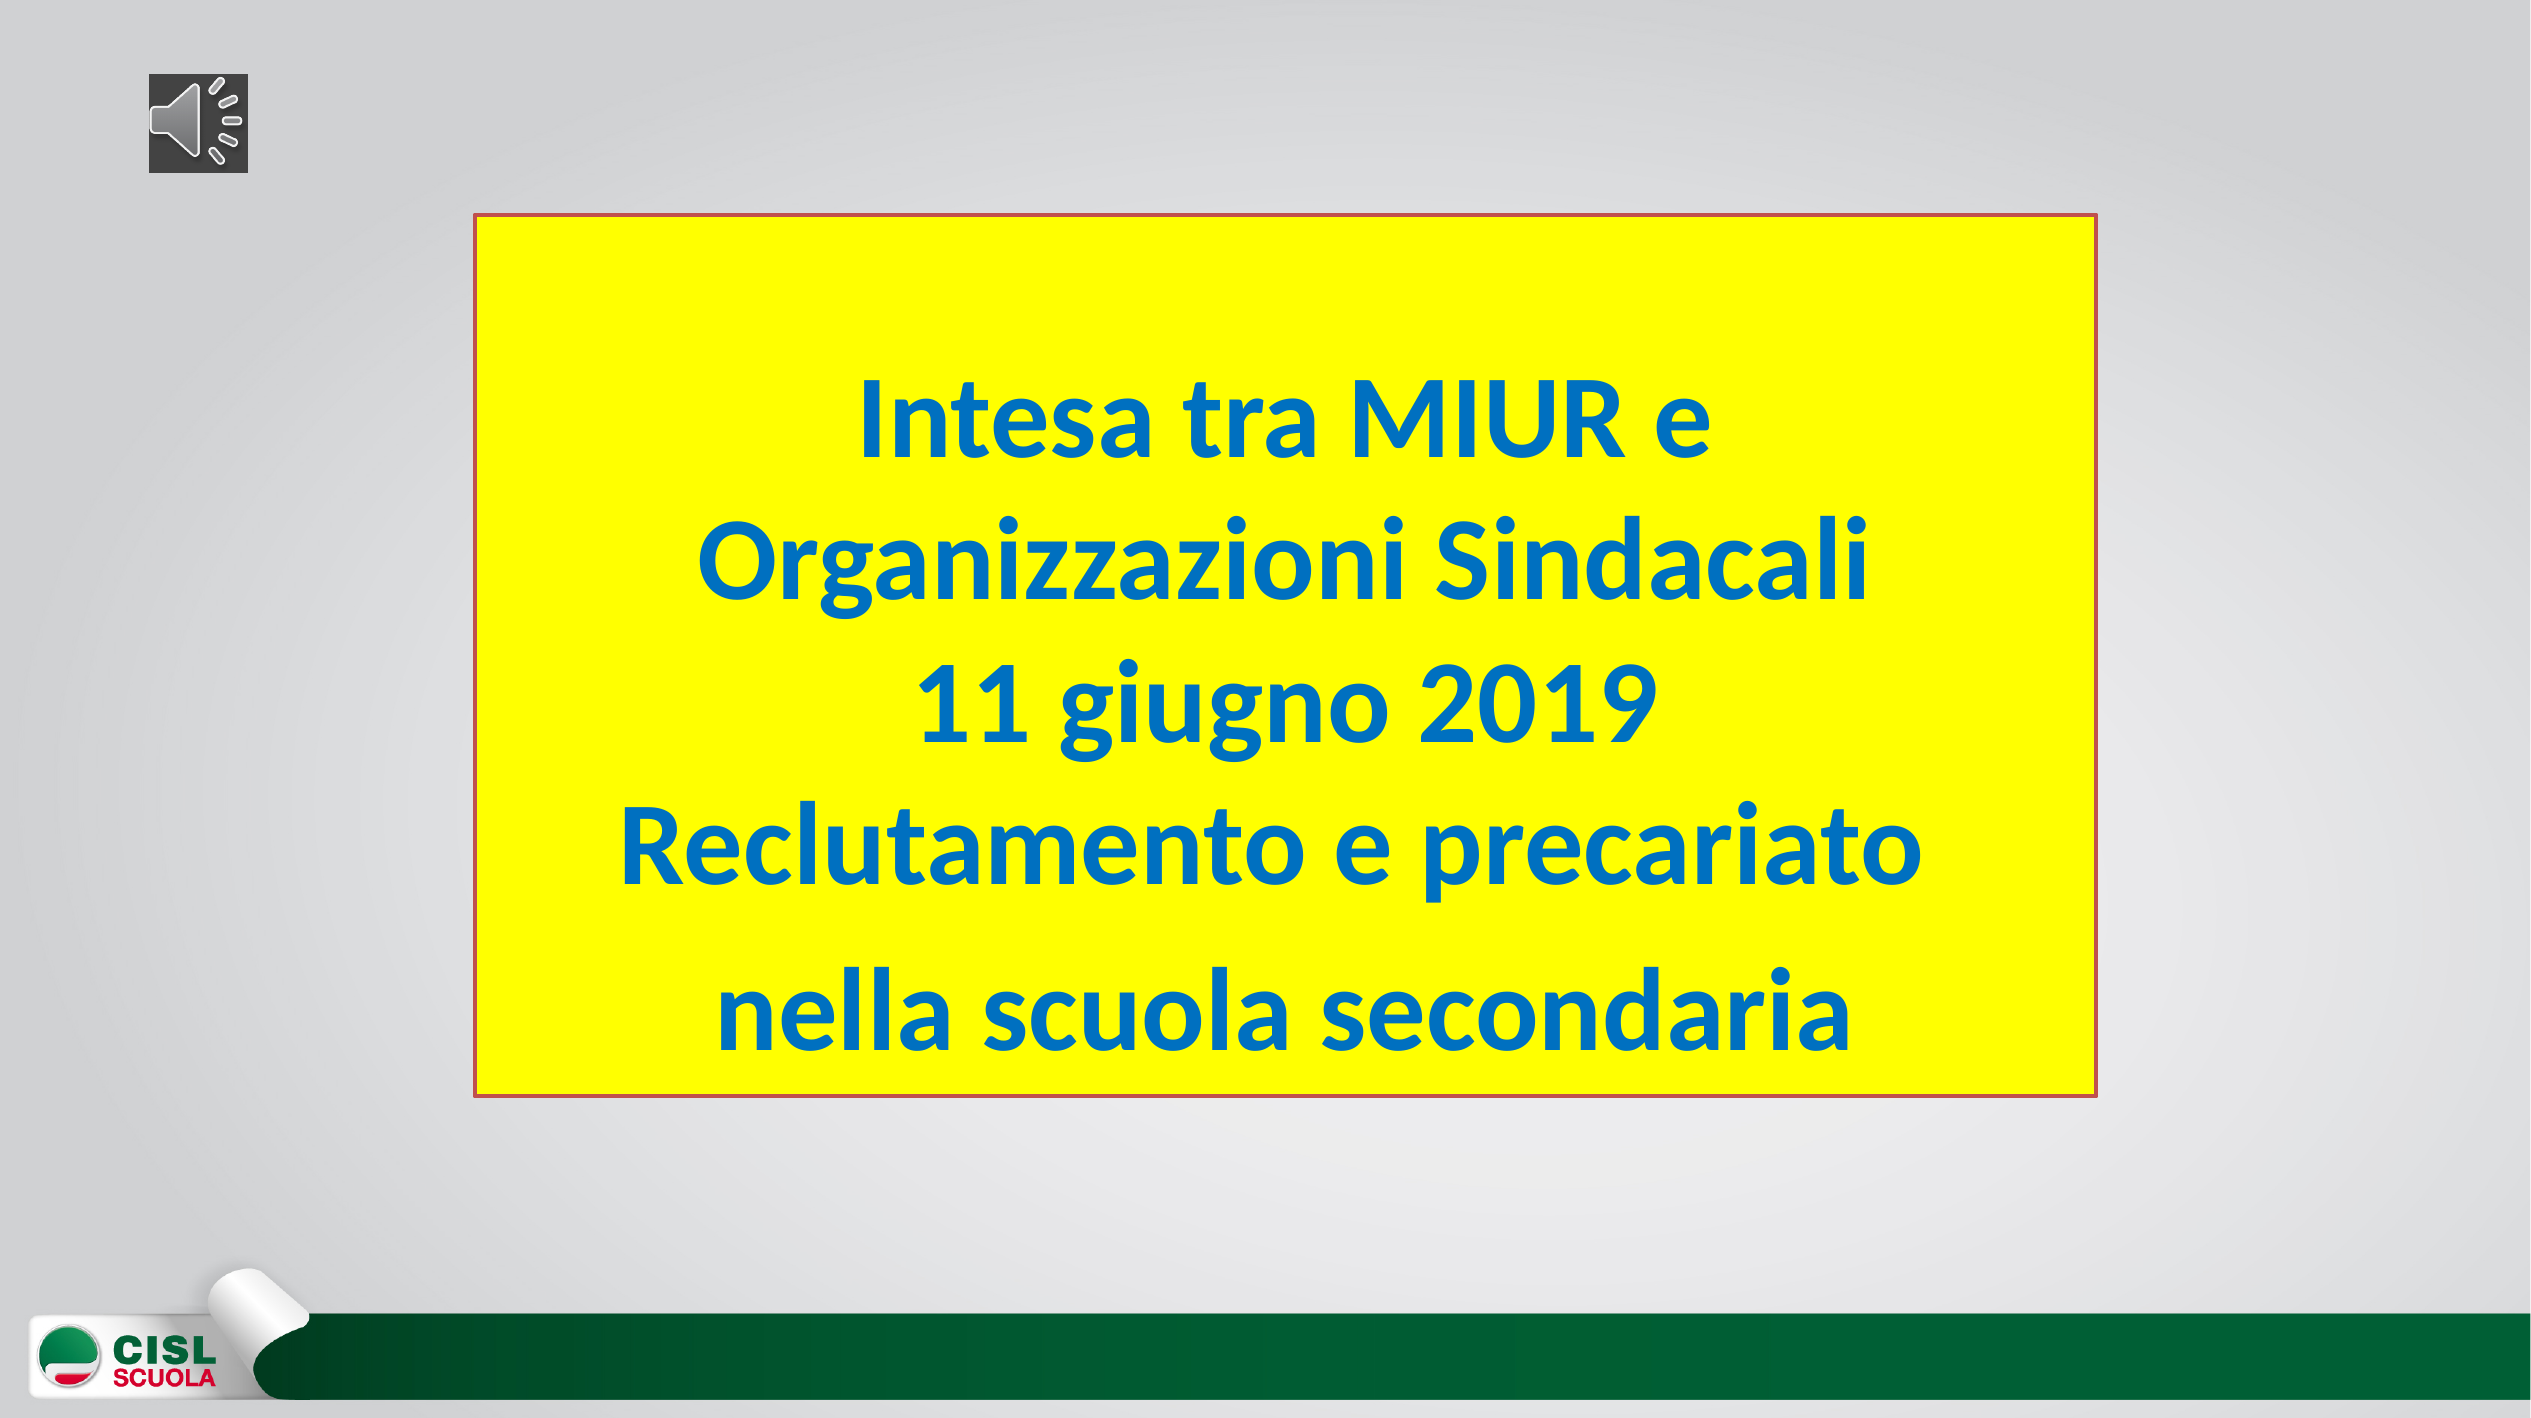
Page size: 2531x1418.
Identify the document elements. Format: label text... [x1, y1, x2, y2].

list Intesa tra MIUR e Organizzazioni Sindacali 11 giugno 2019 Reclutamento e precariato nella scuola secondaria [473, 213, 2098, 1098]
picture [0, 0, 2531, 1418]
